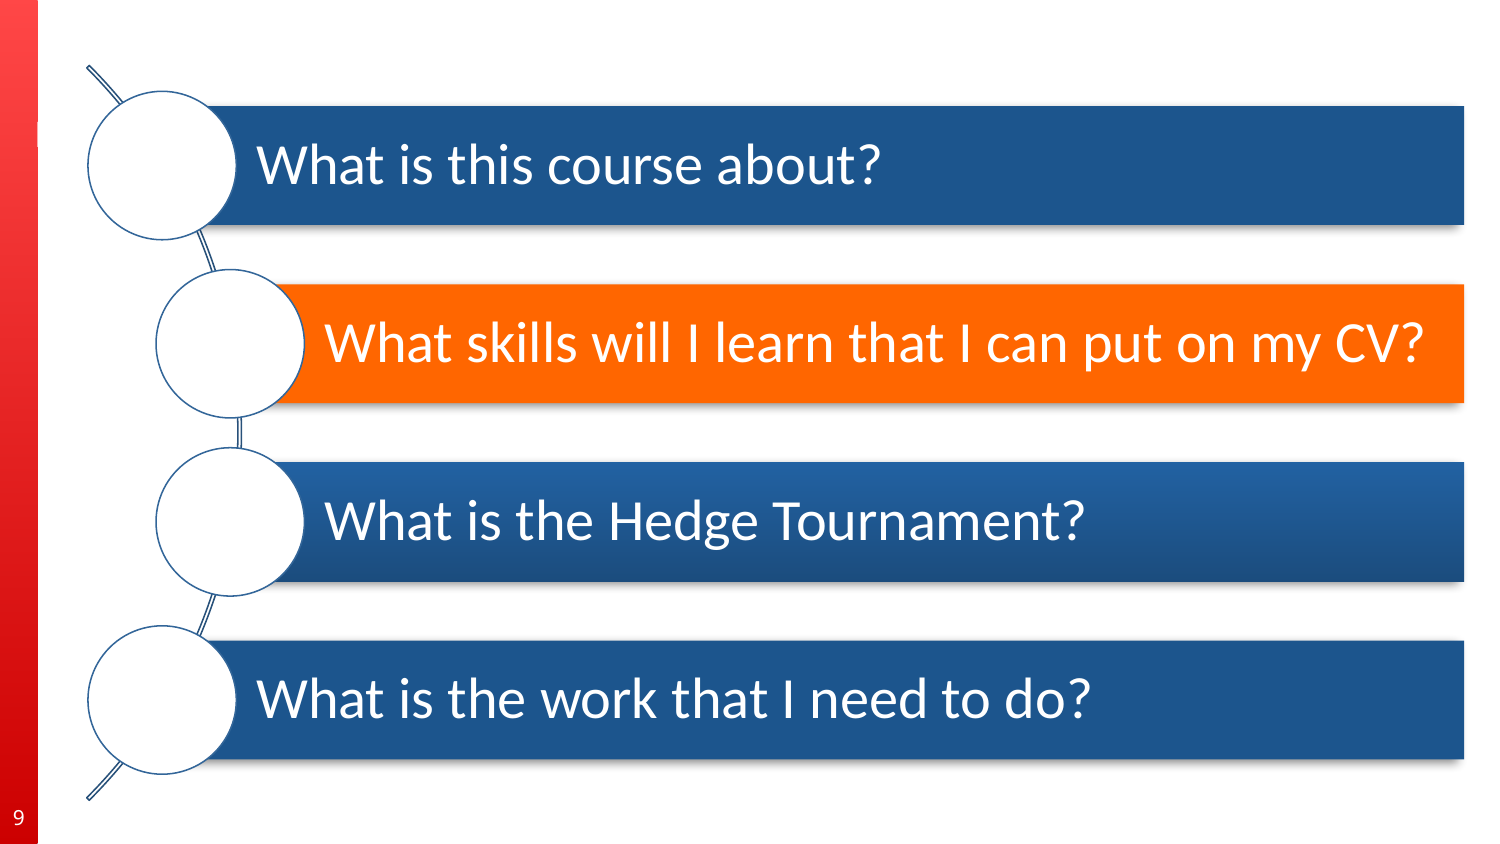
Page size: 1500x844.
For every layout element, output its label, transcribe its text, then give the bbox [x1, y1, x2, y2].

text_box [74, 46, 1476, 820]
slide_number 9 [0, 796, 38, 842]
